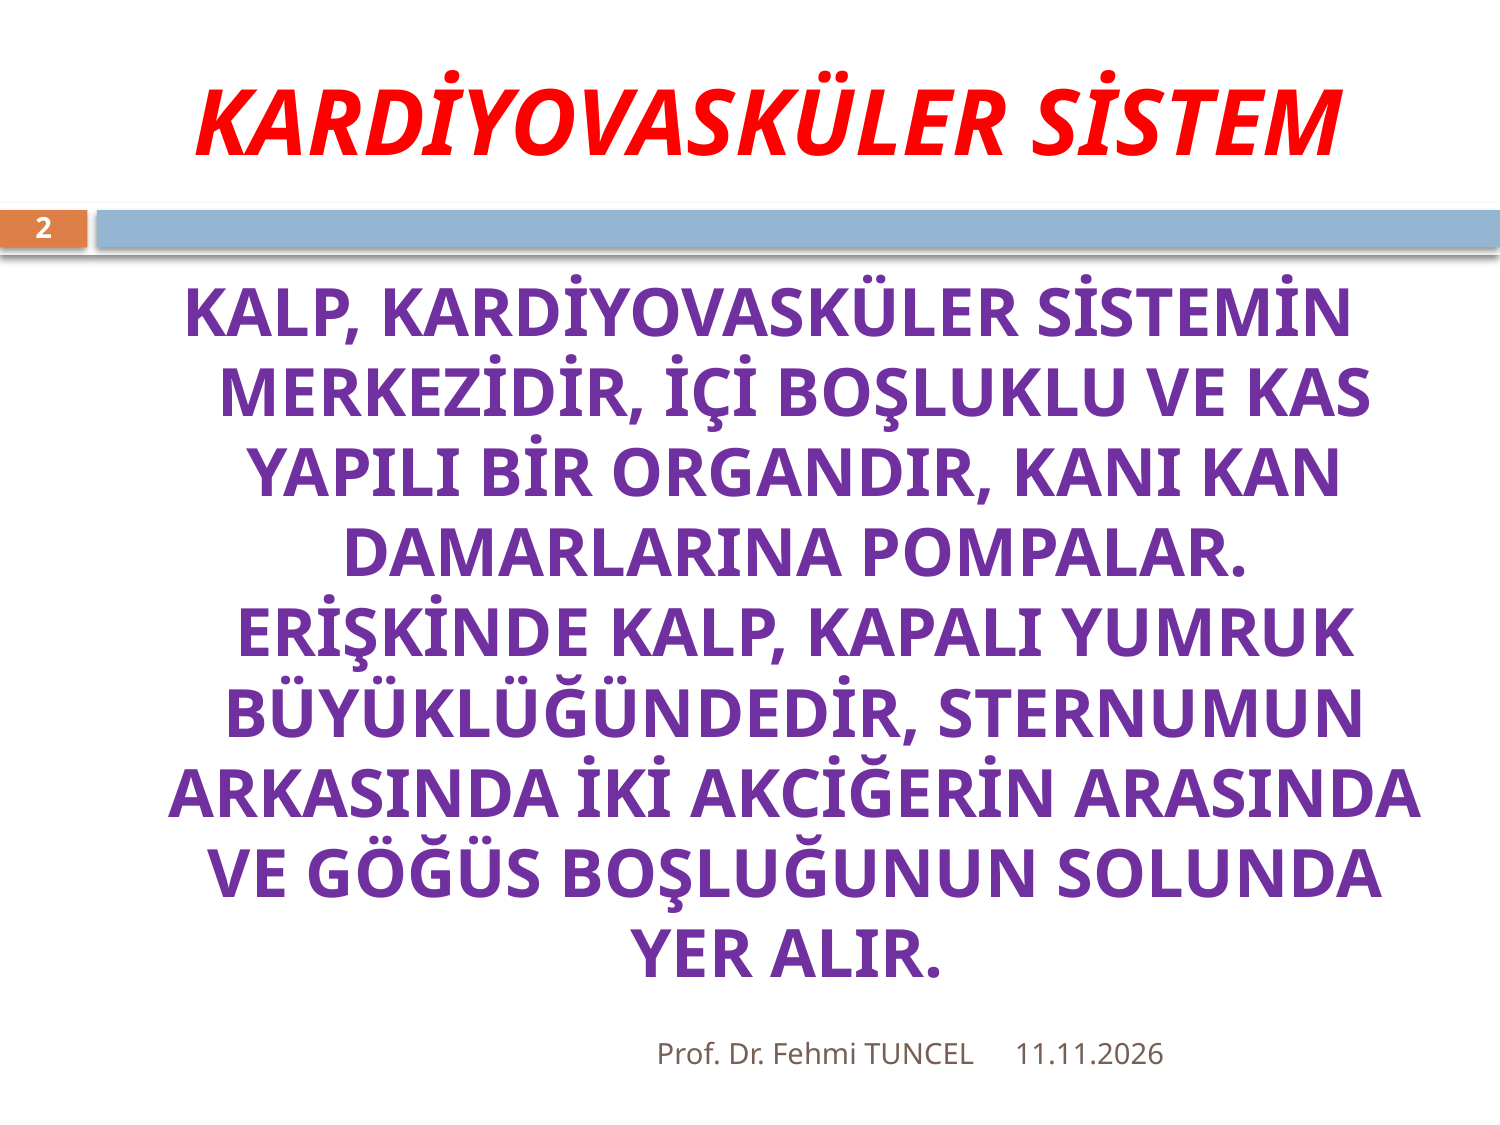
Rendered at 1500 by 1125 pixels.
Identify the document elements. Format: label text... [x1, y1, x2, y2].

title KARDİYOVASKÜLER SİSTEM [100, 37, 1438, 200]
list KALP, KARDİYOVASKÜLER SİSTEMİN MERKEZİDİR, İÇİ BOŞLUKLU VE KAS YAPILI BİR ORGANDIR, KANI KAN DAMARLARINA POMPALAR. ERİŞKİNDE KALP, KAPALI YUMRUK BÜYÜKLÜĞÜNDEDİR, STERNUMUN ARKASINDA İKİ AKCİĞERİN ARASINDA VE GÖĞÜS BOŞLUĞUNUN SOLUNDA YER ALIR. [100, 262, 1438, 1000]
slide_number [999, 1025, 1438, 1085]
slide_number 2 [0, 208, 88, 249]
footer Prof. Dr. Fehmi TUNCEL [99, 1024, 990, 1085]
